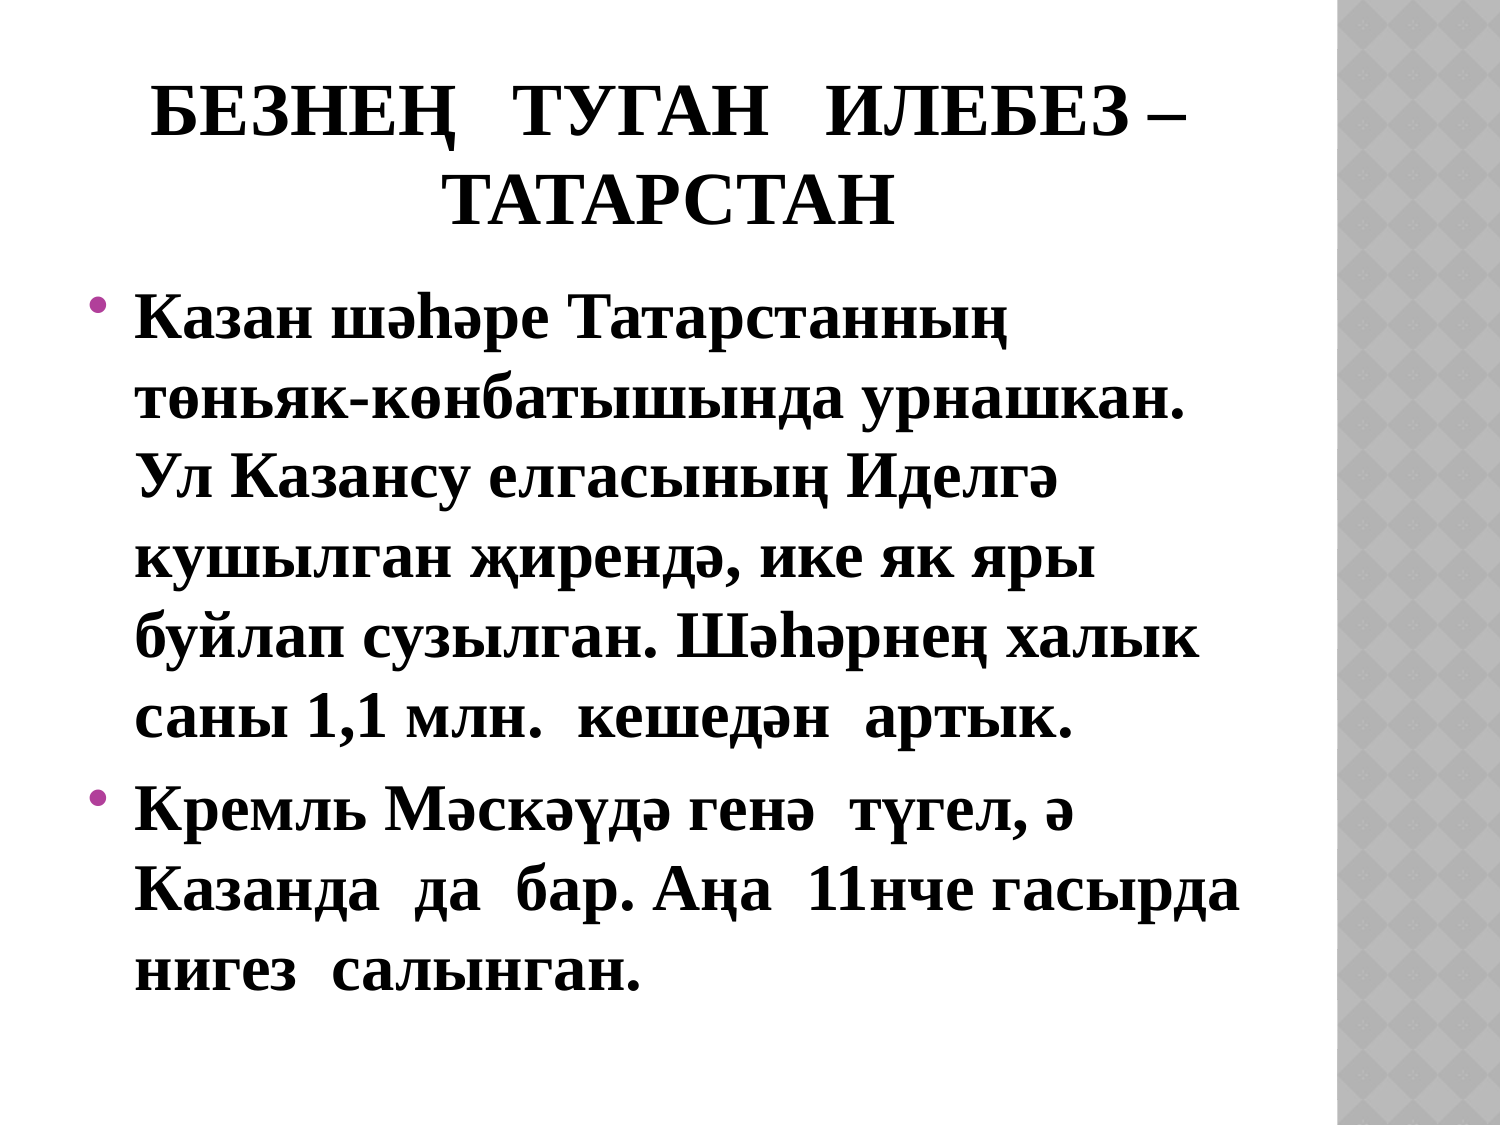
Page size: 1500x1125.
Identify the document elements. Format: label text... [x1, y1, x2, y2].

list Казан шәһәре Татарстанның төньяк-көнбатышында урнашкан. Ул Казансу елгасының Иделгә кушылган җирендә, ике як яры буйлап сузылган. Шәһәрнең халык саны 1,1 млн. кешедән артык. Кремль Мәскәүдә генә түгел, ә Казанда да бар. Аңа 11нче гасырда нигез салынган. [75, 264, 1263, 1059]
title Безнең туган илебез – Татарстан [75, 52, 1263, 240]
